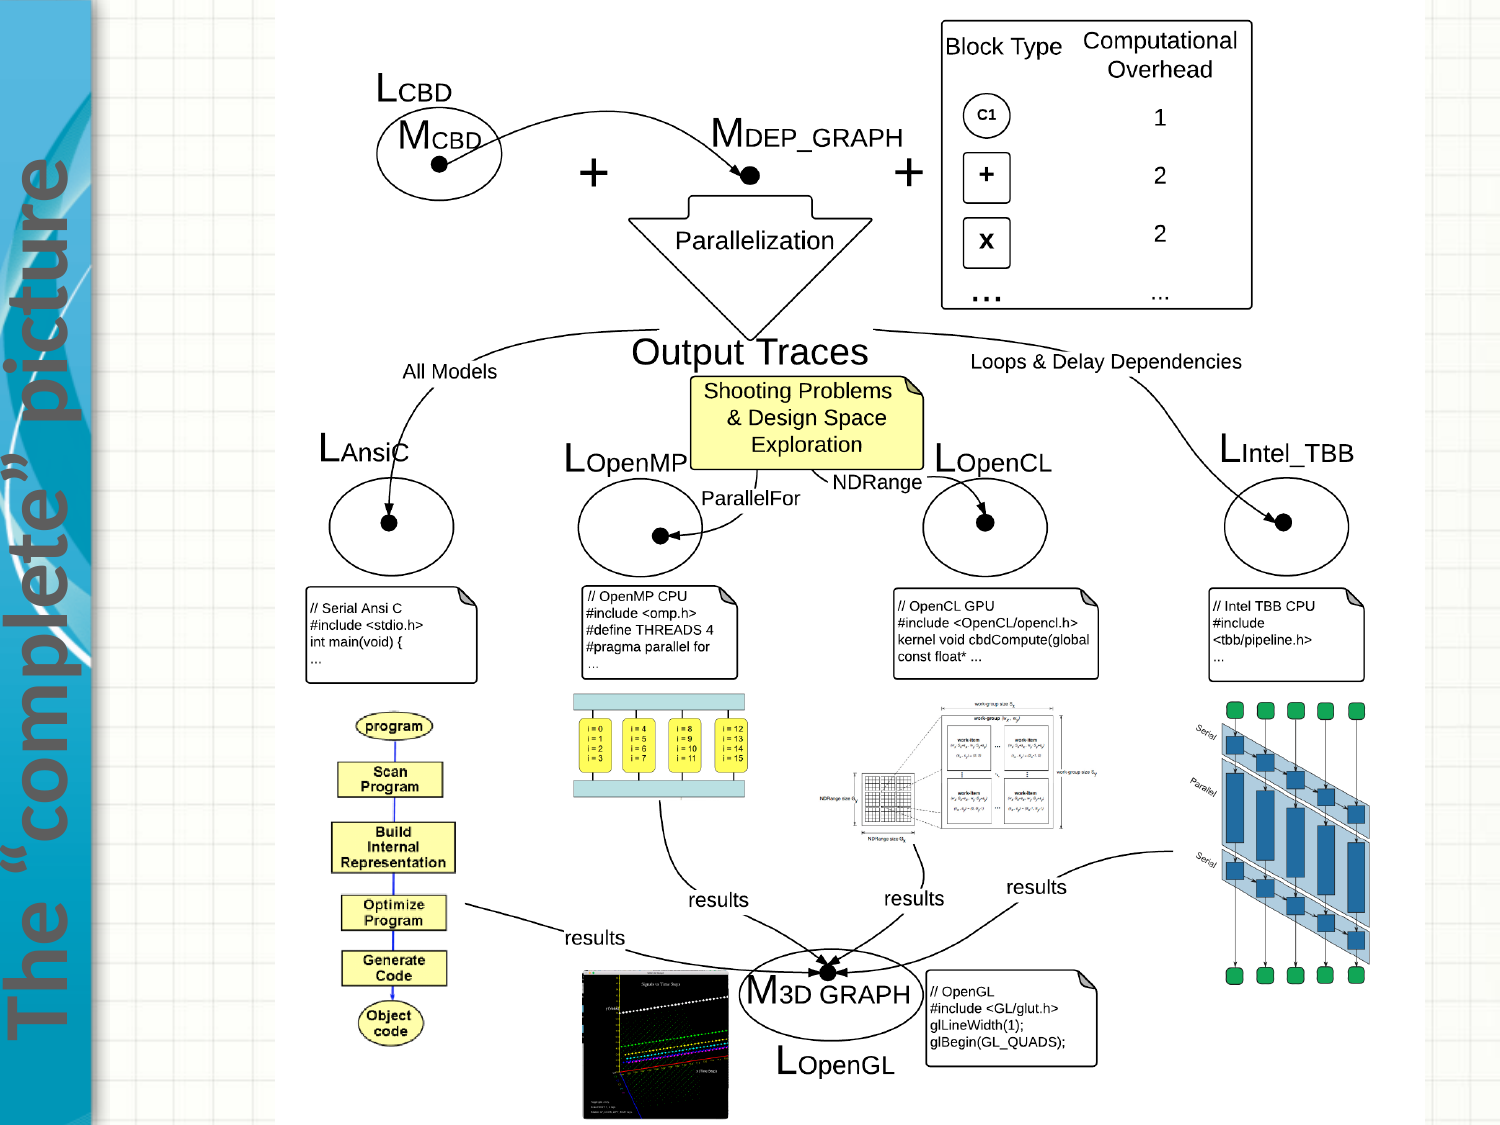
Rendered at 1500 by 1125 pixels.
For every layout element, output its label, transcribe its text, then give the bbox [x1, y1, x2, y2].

picture [0, 0, 1500, 1125]
title The “complete” picture [0, 100, 125, 1057]
